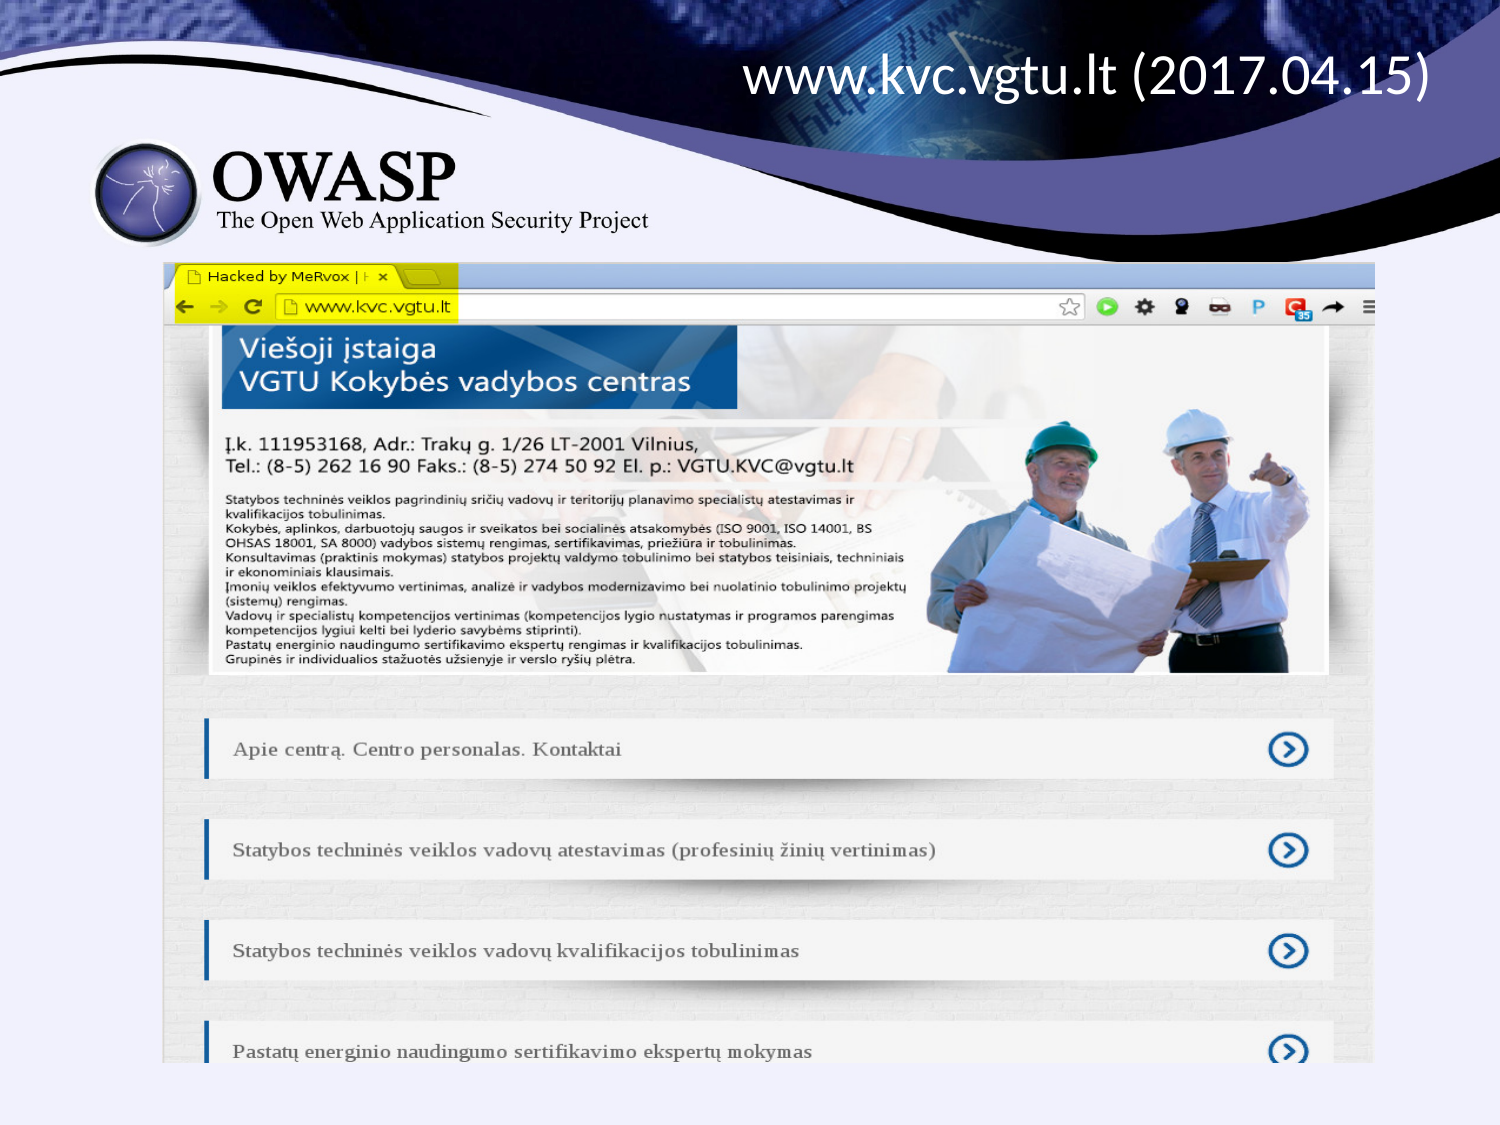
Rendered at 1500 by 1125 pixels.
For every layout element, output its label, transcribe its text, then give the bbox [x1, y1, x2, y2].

picture [0, 0, 1500, 1125]
title www.kvc.vgtu.lt (2017.04.15) [699, 12, 1475, 130]
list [162, 262, 1376, 1064]
